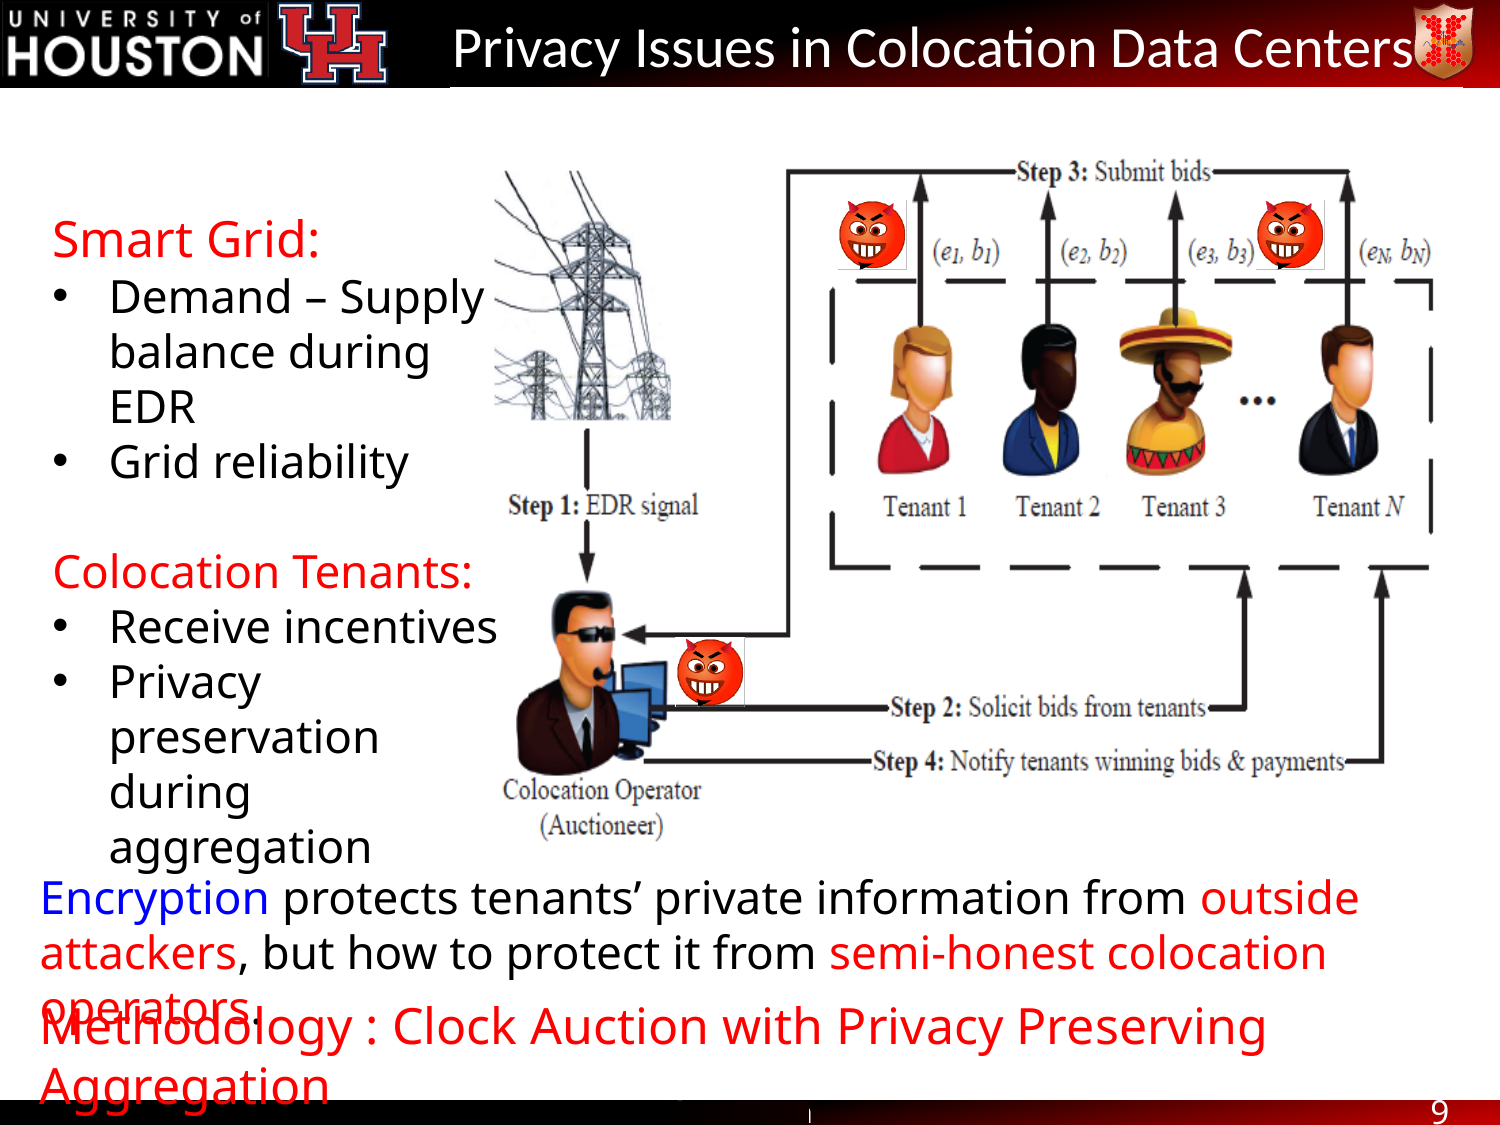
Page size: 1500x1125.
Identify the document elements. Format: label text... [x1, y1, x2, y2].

picture [2, 2, 269, 77]
title Privacy Issues in Colocation Data Centers [425, 12, 1438, 75]
text_box Methodology : Clock Auction with Privacy Preserving Aggregation [24, 986, 1425, 1122]
picture [270, 0, 389, 88]
text_box Encryption protects tenants’ private information from outside attackers, but how to protect it from semi-honest colocation operators. [24, 861, 1500, 1041]
picture [449, 87, 1463, 851]
text_box Smart Grid: Demand – Supply balance during EDR Grid reliability Colocation Tenants: Receive incentives Privacy preservation during aggregation [37, 200, 538, 880]
picture [1387, 0, 1500, 85]
